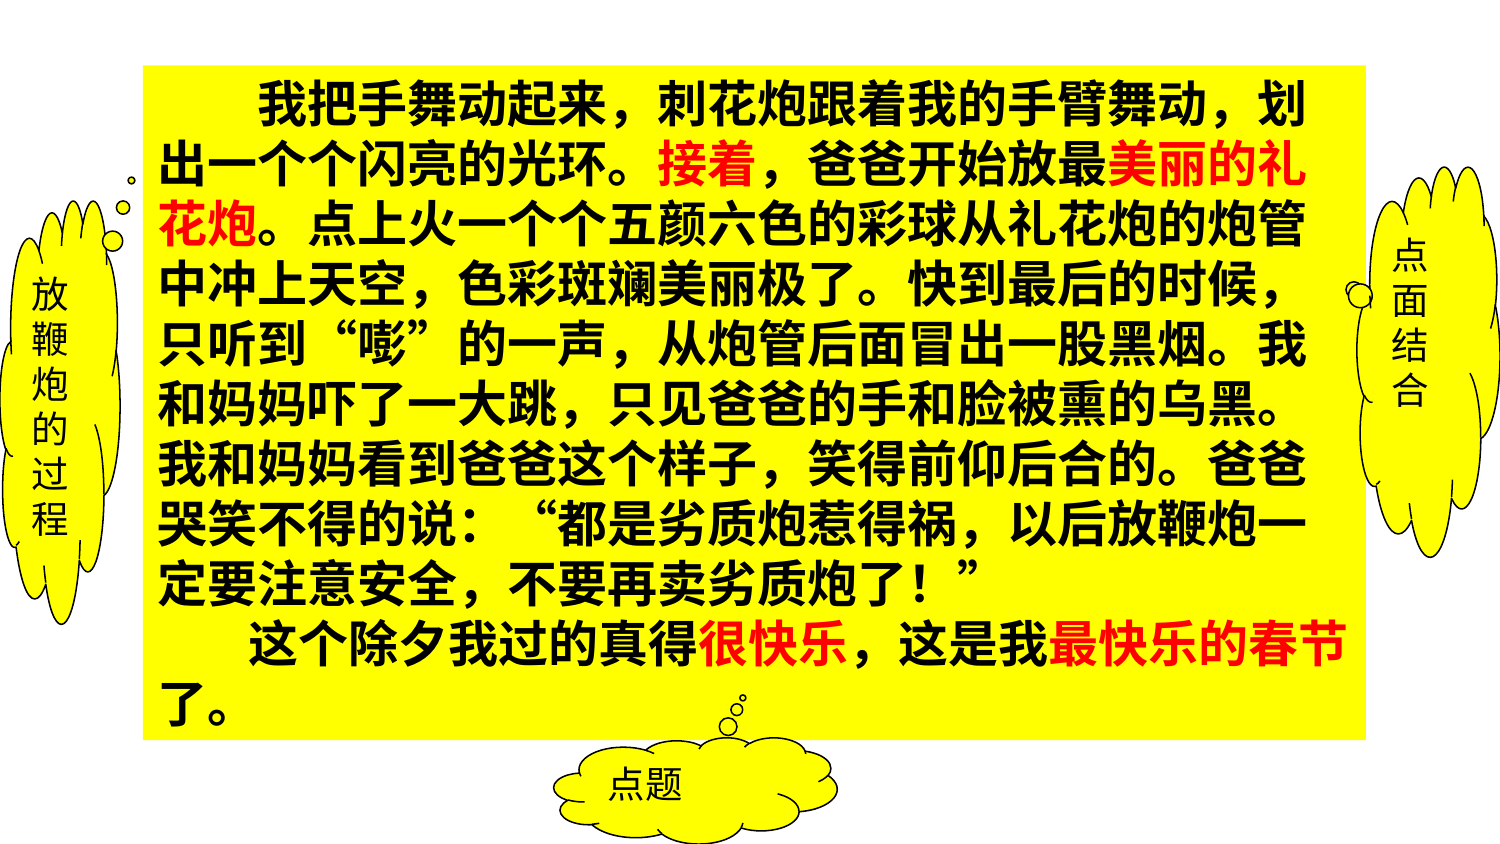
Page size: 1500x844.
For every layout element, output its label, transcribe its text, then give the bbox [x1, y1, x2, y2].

text_box 我把手舞动起来，刺花炮跟着我的手臂舞动，划出一个个闪亮的光环。接着，爸爸开始放最美丽的礼花炮。点上火一个个五颜六色的彩球从礼花炮的炮管中冲上天空，色彩斑斓美丽极了。快到最后的时候，只听到“嘭”的一声，从炮管后面冒出一股黑烟。我和妈妈吓了一大跳，只见爸爸的手和脸被熏的乌黑。我和妈妈看到爸爸这个样子，笑得前仰后合的。爸爸哭笑不得的说：“都是劣质炮惹得祸，以后放鞭炮一定要注意安全，不要再卖劣质炮了！” 这个除夕我过的真得很快乐，这是我最快乐的春节了。 [142, 65, 1366, 741]
text_box 点题 [719, 717, 738, 736]
text_box 点题 [553, 737, 838, 844]
text_box 点题 [730, 703, 743, 716]
text_box 点题 [739, 694, 746, 701]
text_box 点面结合 [1345, 167, 1500, 558]
text_box 放鞭炮的过程 [116, 200, 130, 215]
text_box 放鞭炮的过程 [0, 201, 123, 625]
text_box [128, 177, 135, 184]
